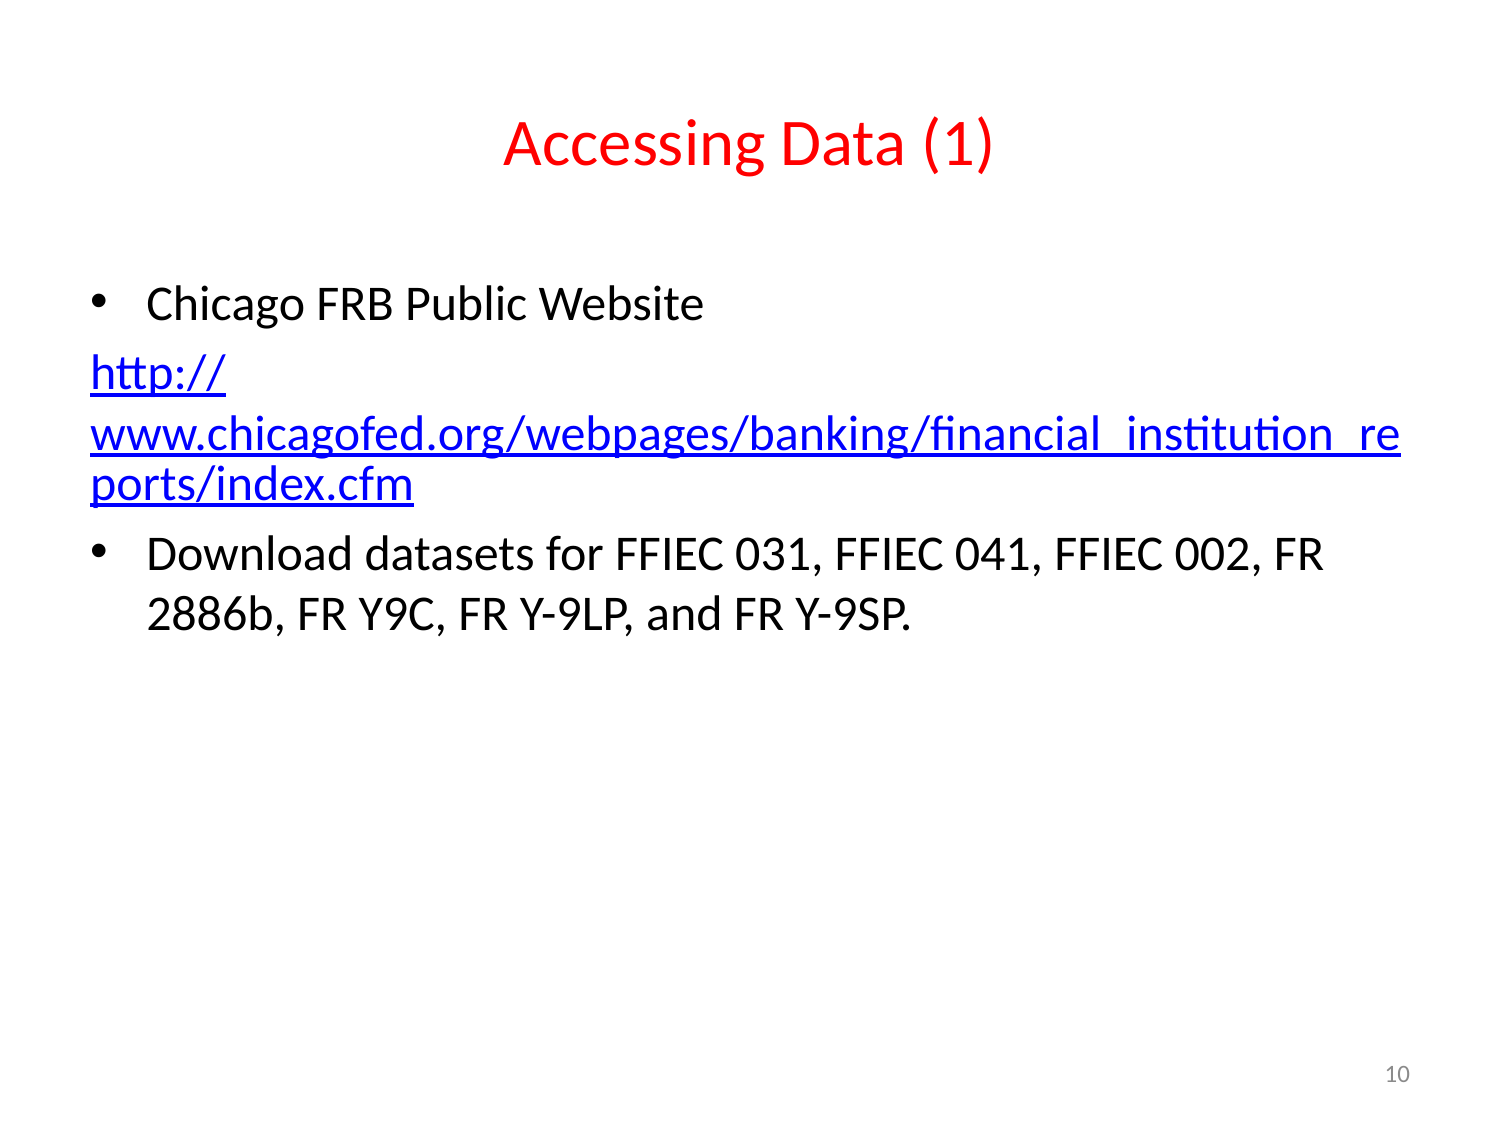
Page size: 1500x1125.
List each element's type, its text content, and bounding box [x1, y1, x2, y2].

slide_number 10 [1074, 1042, 1425, 1103]
list Chicago FRB Public Website http://www.chicagofed.org/webpages/banking/financial_institution_reports/index.cfm Download datasets for FFIEC 031, FFIEC 041, FFIEC 002, FR 2886b, FR Y9C, FR Y-9LP, and FR Y-9SP. [75, 262, 1425, 1005]
title Accessing Data (1) [75, 45, 1425, 233]
